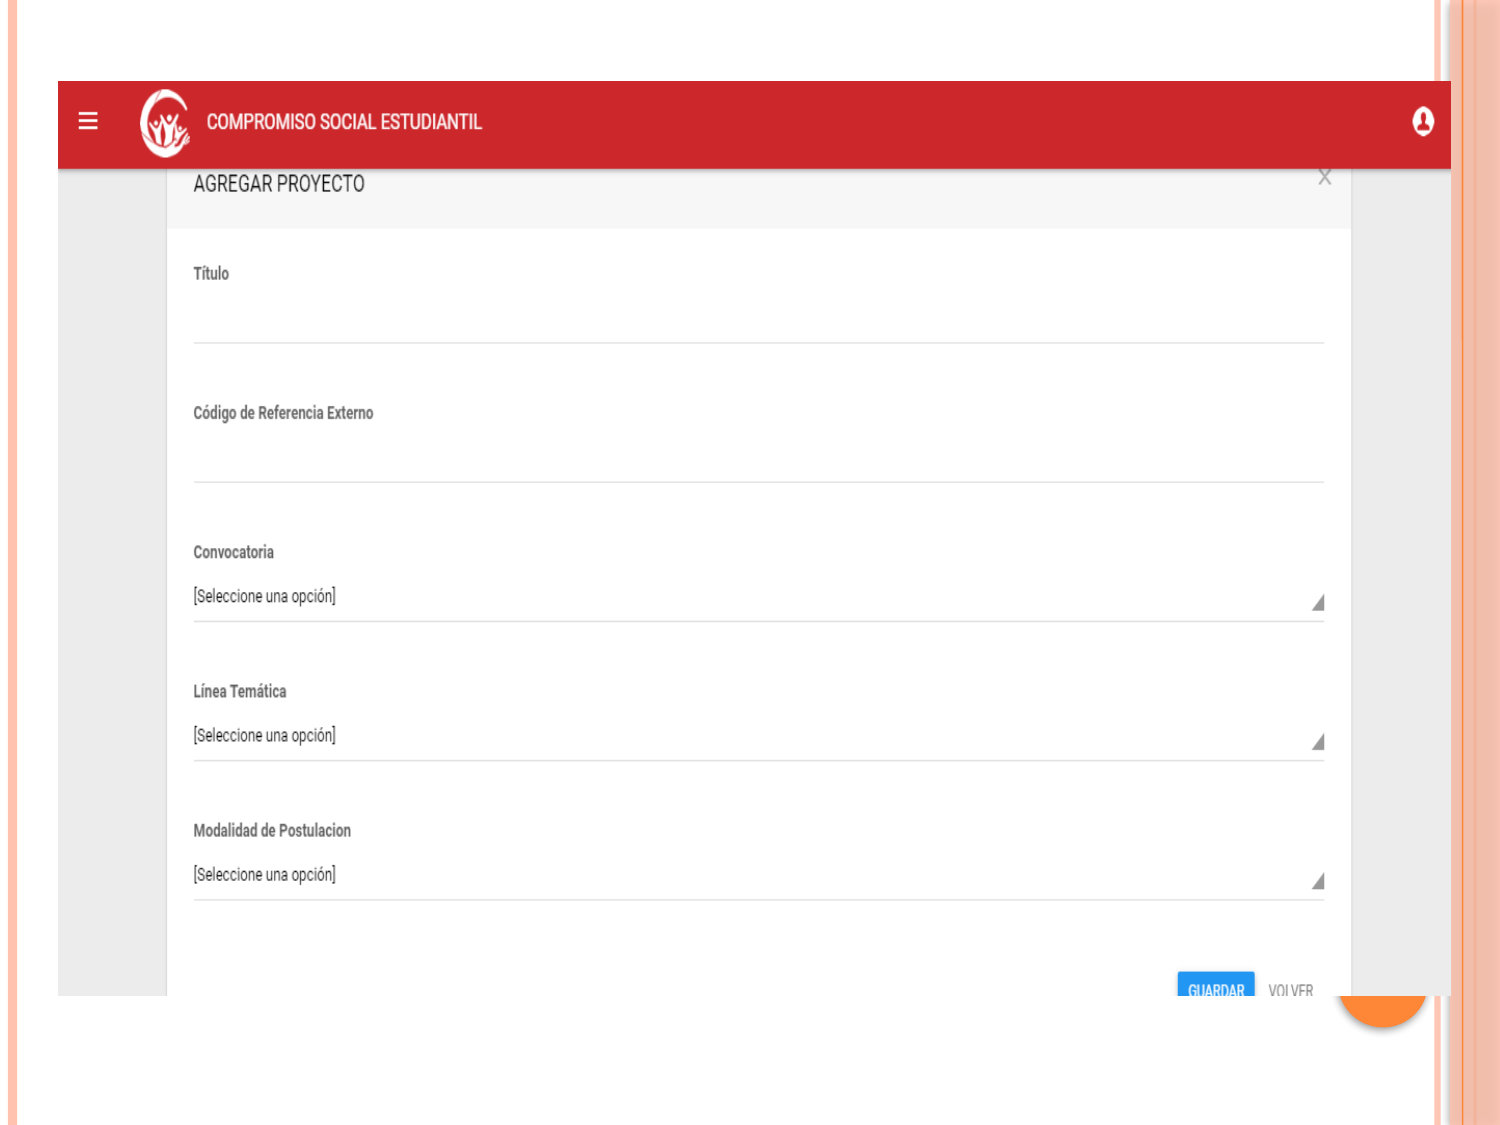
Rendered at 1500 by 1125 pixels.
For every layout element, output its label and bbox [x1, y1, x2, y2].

picture [58, 81, 1452, 997]
